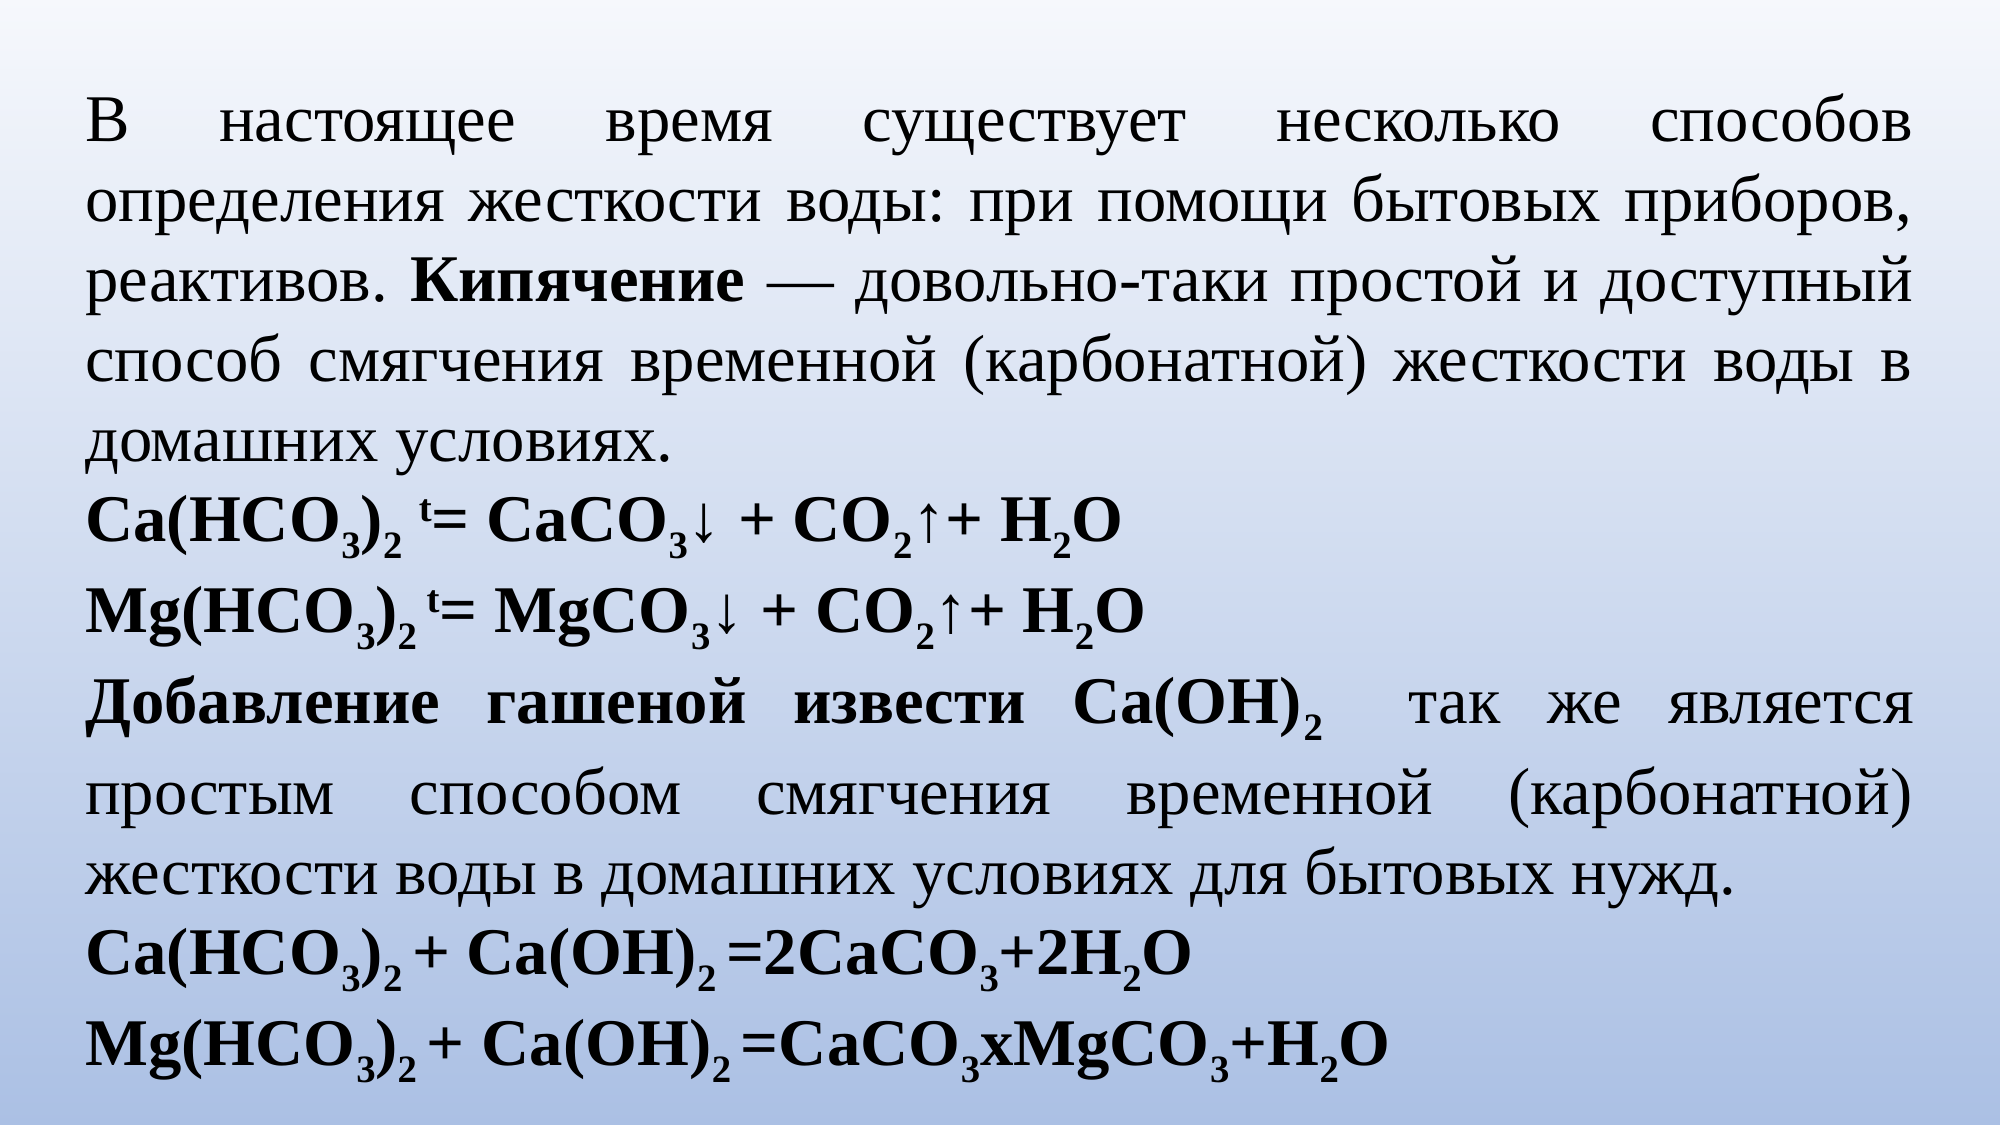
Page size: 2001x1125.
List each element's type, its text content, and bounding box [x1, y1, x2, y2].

text_box В настоящее время существует несколько способов определения жесткости воды: при помощи бытовых приборов, реактивов. Кипячение — довольно-таки простой и доступный способ смягчения временной (карбонатной) жесткости воды в домашних условиях. Ca(HCO3)2 t= CaCO3↓ + CO2↑+ H2O Mg(HCO3)2 t= MgCO3↓ + CO2↑+ H2O Добавление гашеной извести Ca(OH)2 так же является простым способом смягчения временной (карбонатной) жесткости воды в домашних условиях для бытовых нужд. Ca(HCO3)2 + Ca(OH)2 =2CaCO3+2H2O Mg(HCO3)2 + Ca(OH)2 =CaCO3xMgCO3+H2O [70, 67, 1930, 1125]
